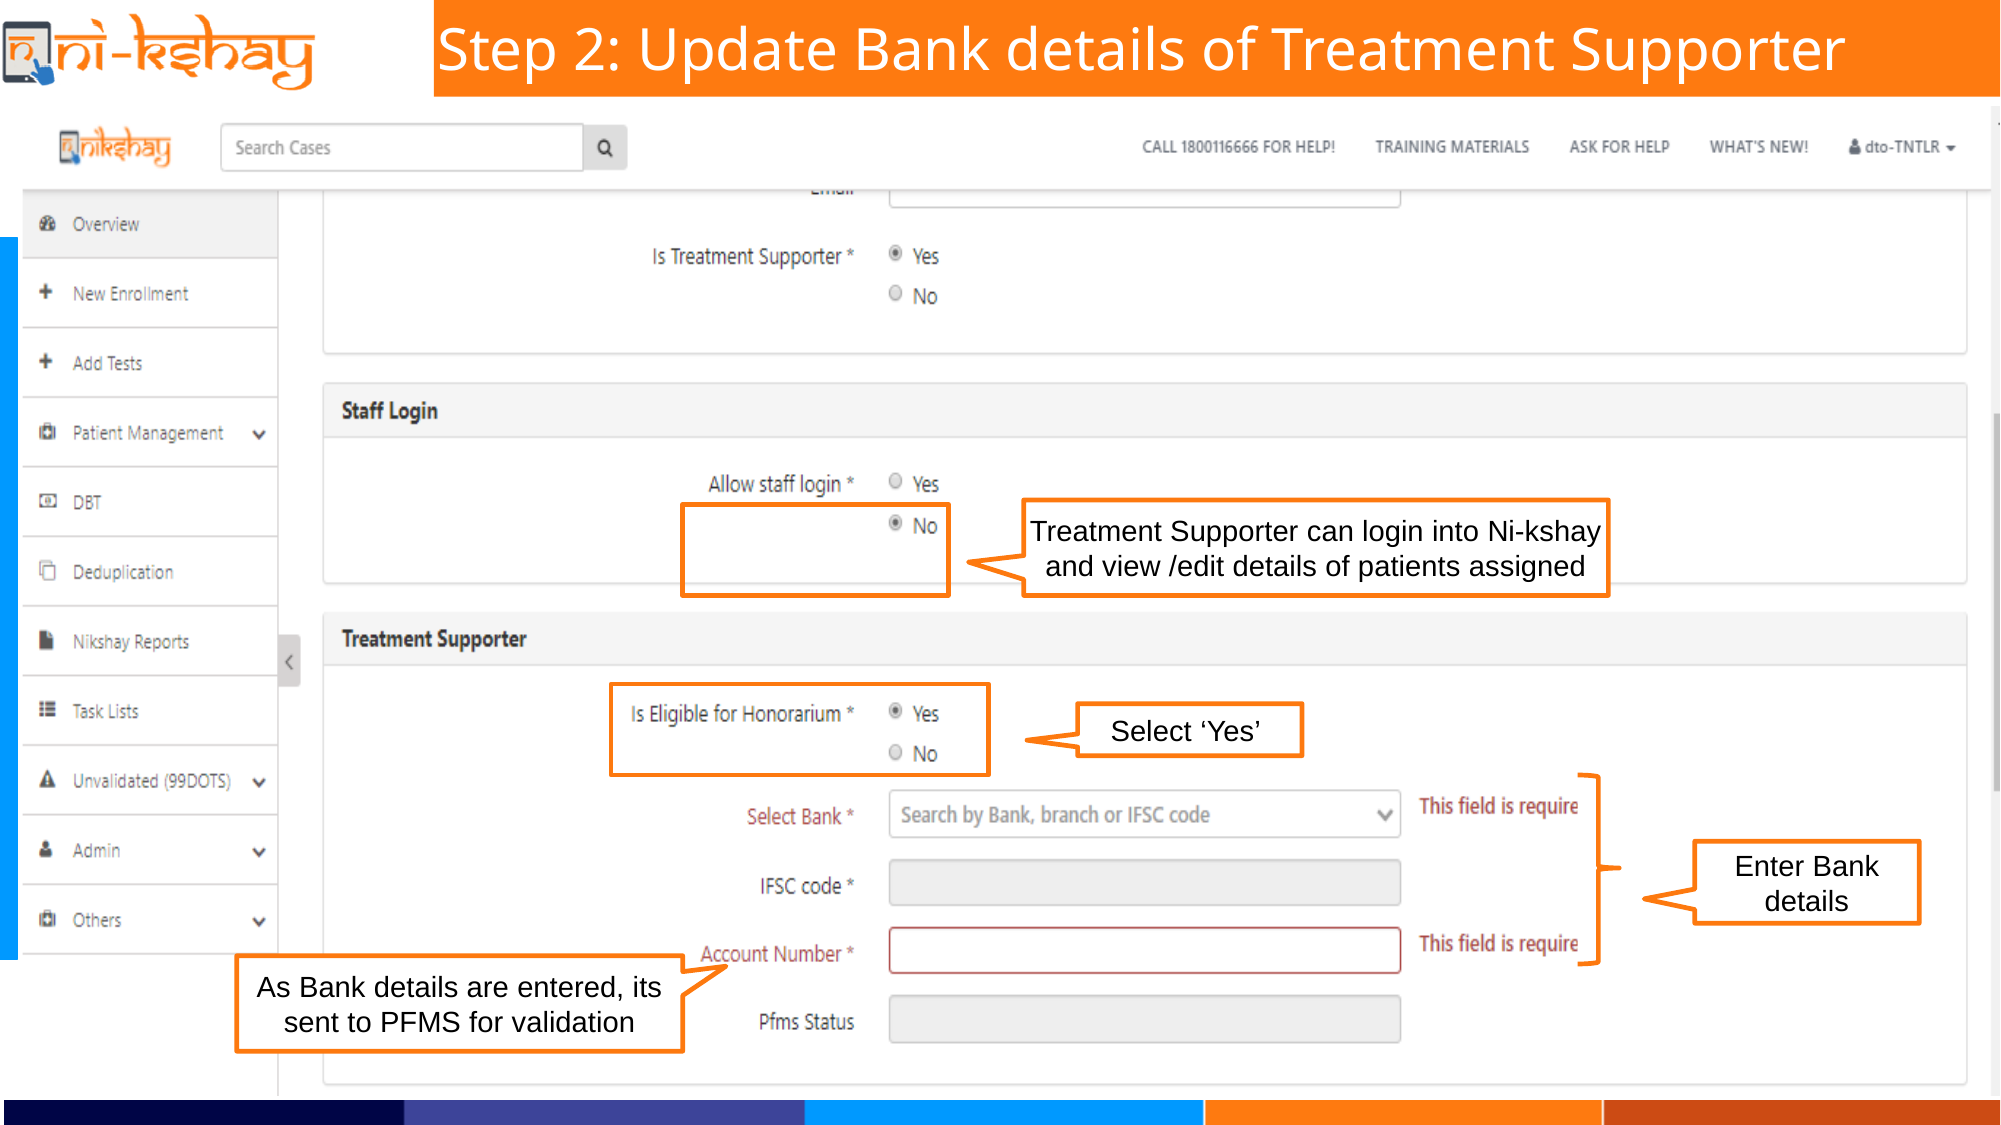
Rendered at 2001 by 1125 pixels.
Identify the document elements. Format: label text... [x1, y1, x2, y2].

text_box [1577, 775, 1620, 964]
text_box As Bank details are entered, its sent to PFMS for validation [236, 955, 727, 1052]
text_box [682, 504, 949, 596]
text_box [22, 106, 2000, 1096]
text_box [611, 684, 989, 775]
title Step 2: Update Bank details of Treatment Supporter [422, 0, 1958, 103]
text_box Treatment Supporter can login into Ni-kshay and view /edit details of patients assigned [968, 499, 1609, 596]
text_box Select ‘Yes’ [1027, 703, 1303, 756]
picture [4, 1100, 2001, 1125]
text_box Enter Bank details [1644, 841, 1920, 924]
picture [0, 0, 316, 107]
